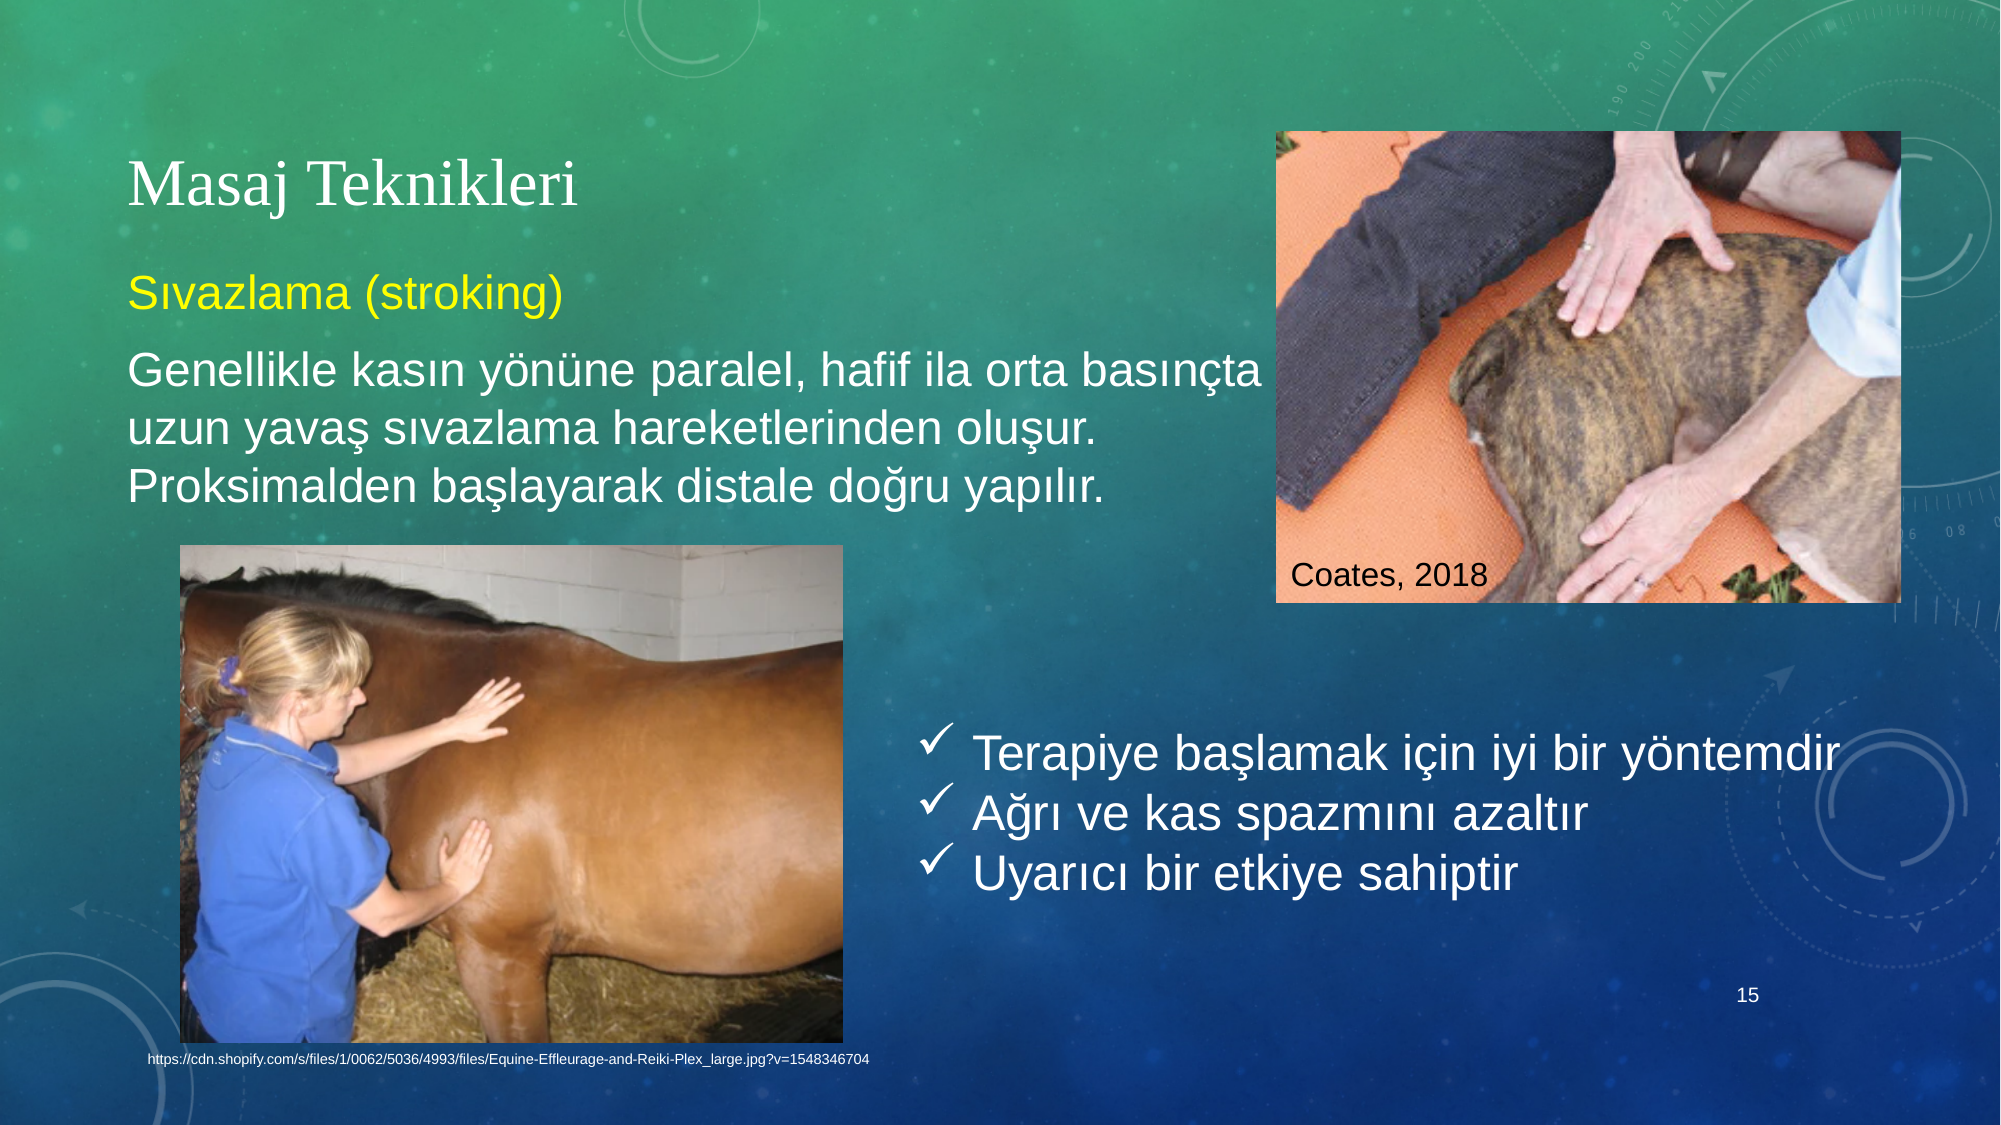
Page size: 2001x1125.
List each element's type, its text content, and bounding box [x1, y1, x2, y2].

picture [0, 0, 2001, 1125]
text_box Terapiye başlamak için iyi bir yöntemdir Ağrı ve kas spazmını azaltır Uyarıcı bir etkiye sahiptir [926, 712, 1902, 908]
list Sıvazlama (stroking) Genellikle kasın yönüne paralel, hafif ila orta basınçta uzun yavaş sıvazlama hareketlerinden oluşur. Proksimalden başlayarak distale doğru yapılır. [112, 226, 1269, 547]
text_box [1275, 131, 1902, 603]
slide_number 15 [1684, 963, 1775, 1025]
title Masaj Teknikleri [112, 99, 1775, 226]
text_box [132, 545, 922, 1076]
